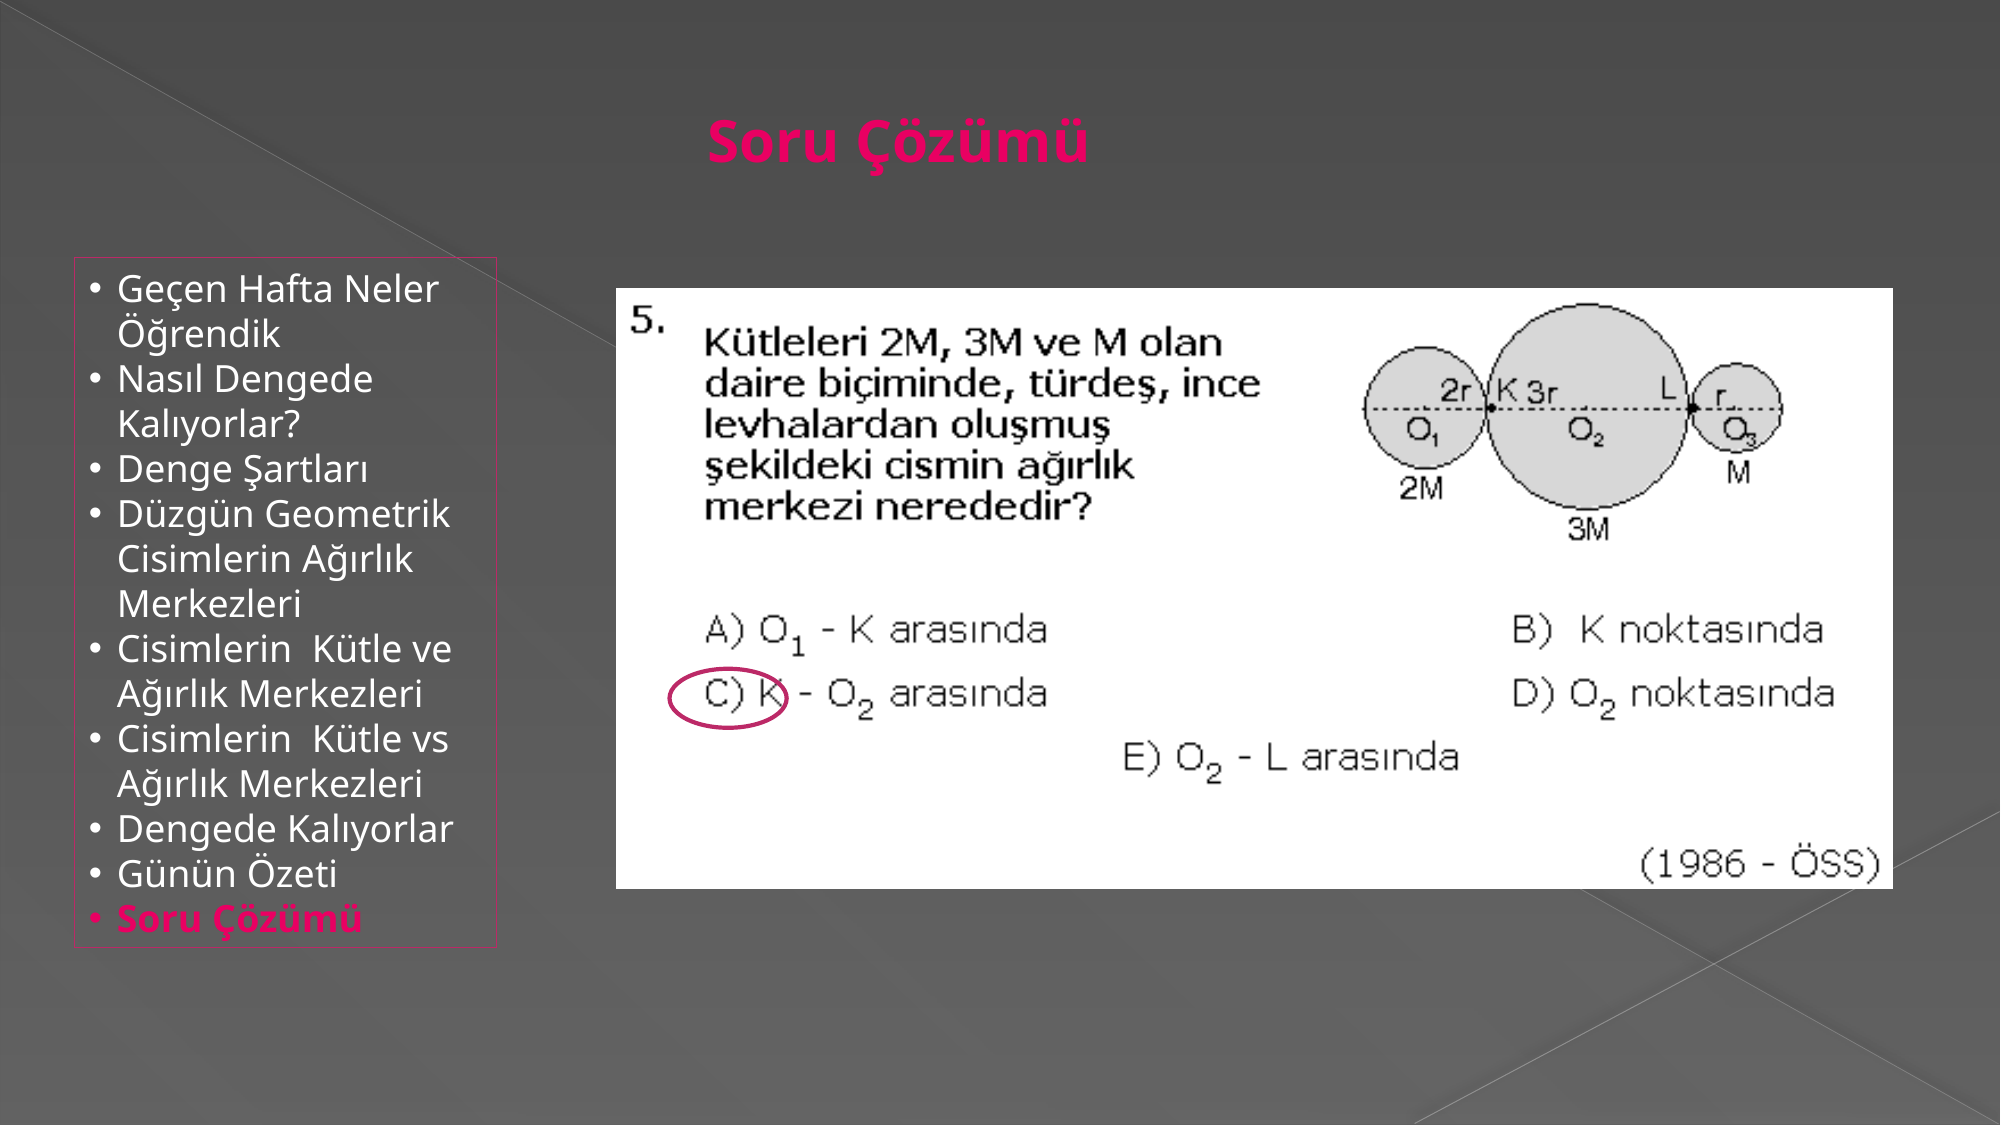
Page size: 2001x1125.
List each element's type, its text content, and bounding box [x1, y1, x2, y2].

text_box Geçen Hafta Neler Öğrendik Nasıl Dengede Kalıyorlar? Denge Şartları Düzgün Geometrik Cisimlerin Ağırlık Merkezleri Cisimlerin Kütle ve Ağırlık Merkezleri Cisimlerin Kütle vs Ağırlık Merkezleri Dengede Kalıyorlar Günün Özeti Soru Çözümü [74, 257, 497, 948]
picture [616, 288, 1893, 889]
title Soru Çözümü [613, 45, 1900, 233]
